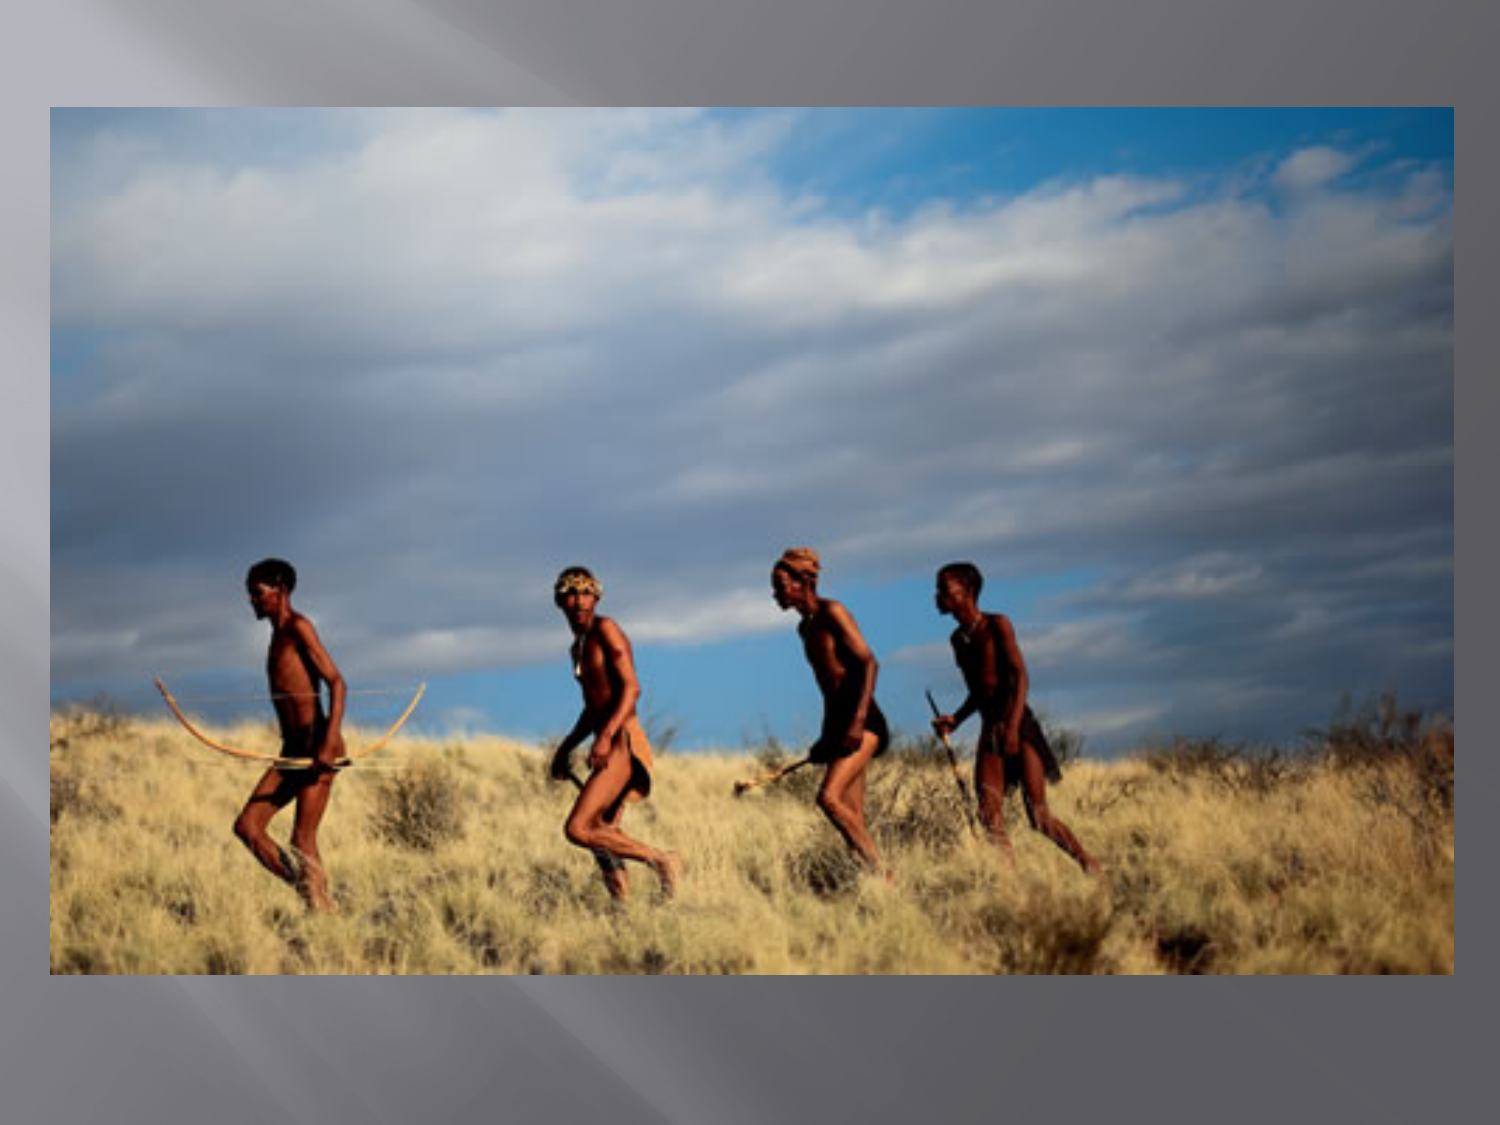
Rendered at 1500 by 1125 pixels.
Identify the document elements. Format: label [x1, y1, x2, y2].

picture [49, 107, 1454, 976]
